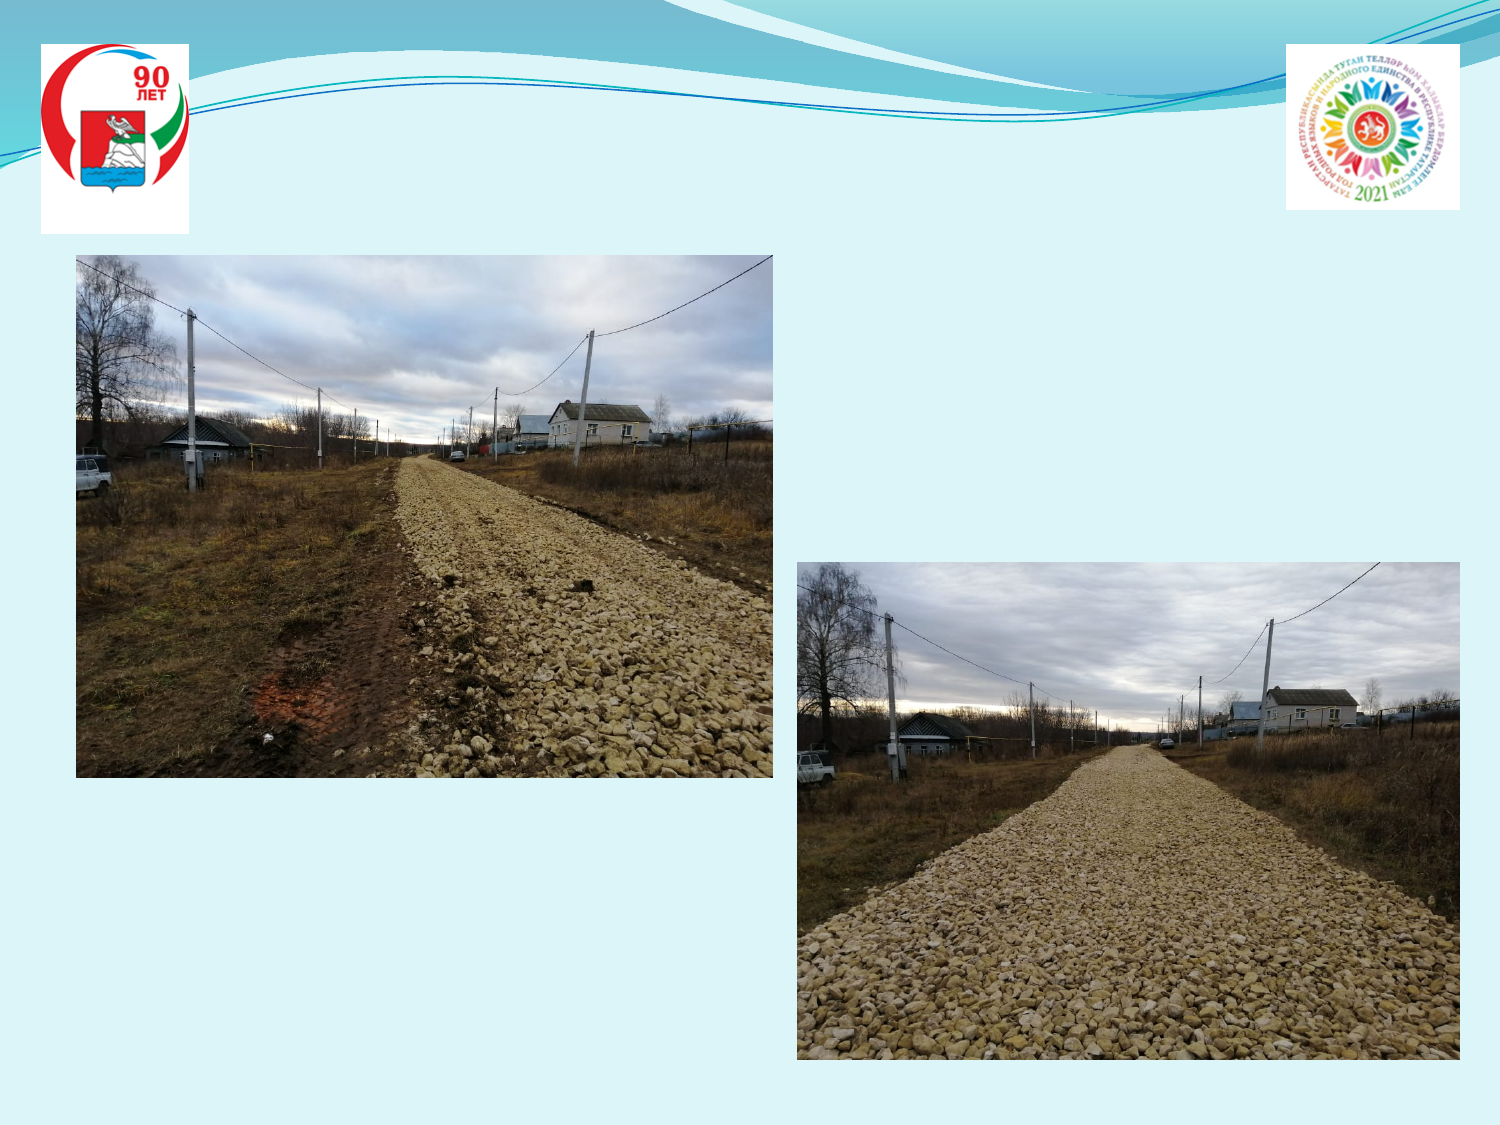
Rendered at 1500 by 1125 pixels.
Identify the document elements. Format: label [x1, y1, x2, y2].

list [796, 562, 1460, 1060]
picture [1286, 43, 1460, 210]
picture [41, 43, 189, 234]
list [76, 255, 773, 778]
